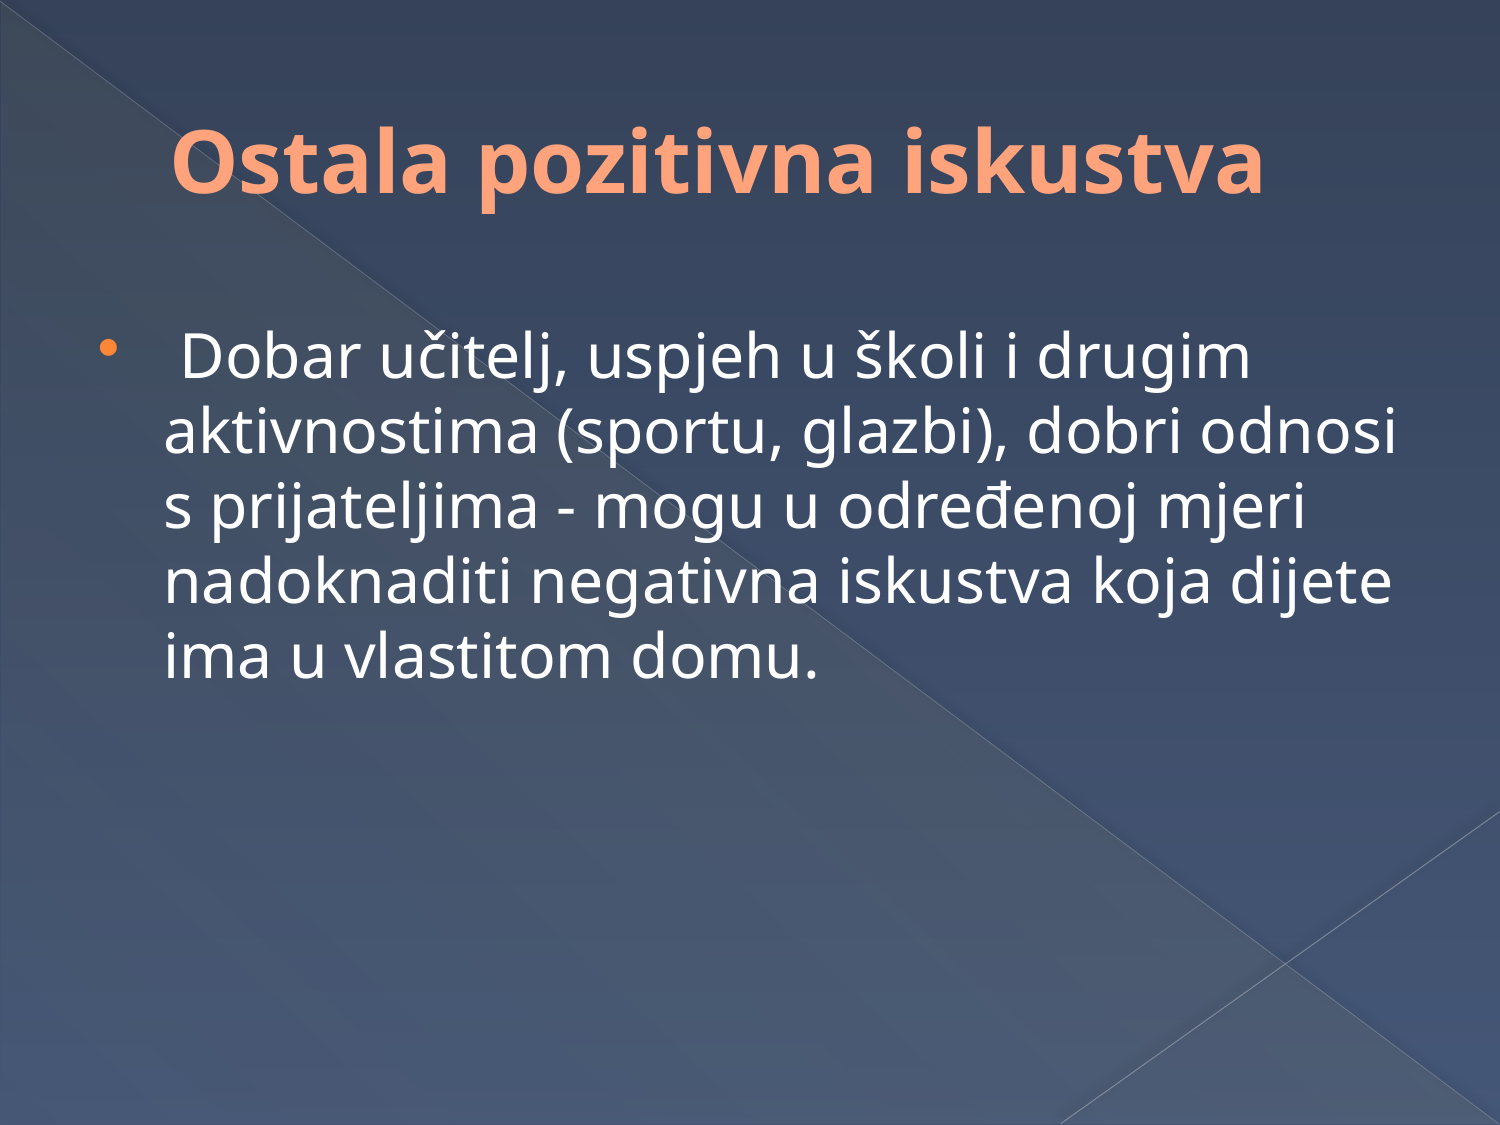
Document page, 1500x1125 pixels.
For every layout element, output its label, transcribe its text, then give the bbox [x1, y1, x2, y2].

title Ostala pozitivna iskustva [75, 43, 1425, 274]
list Dobar učitelj, uspjeh u školi i drugim aktivnostima (sportu, glazbi), dobri odnosi s prijateljima - mogu u određenoj mjeri nadoknaditi negativna iskustva koja dijete ima u vlastitom domu. [75, 308, 1425, 1059]
